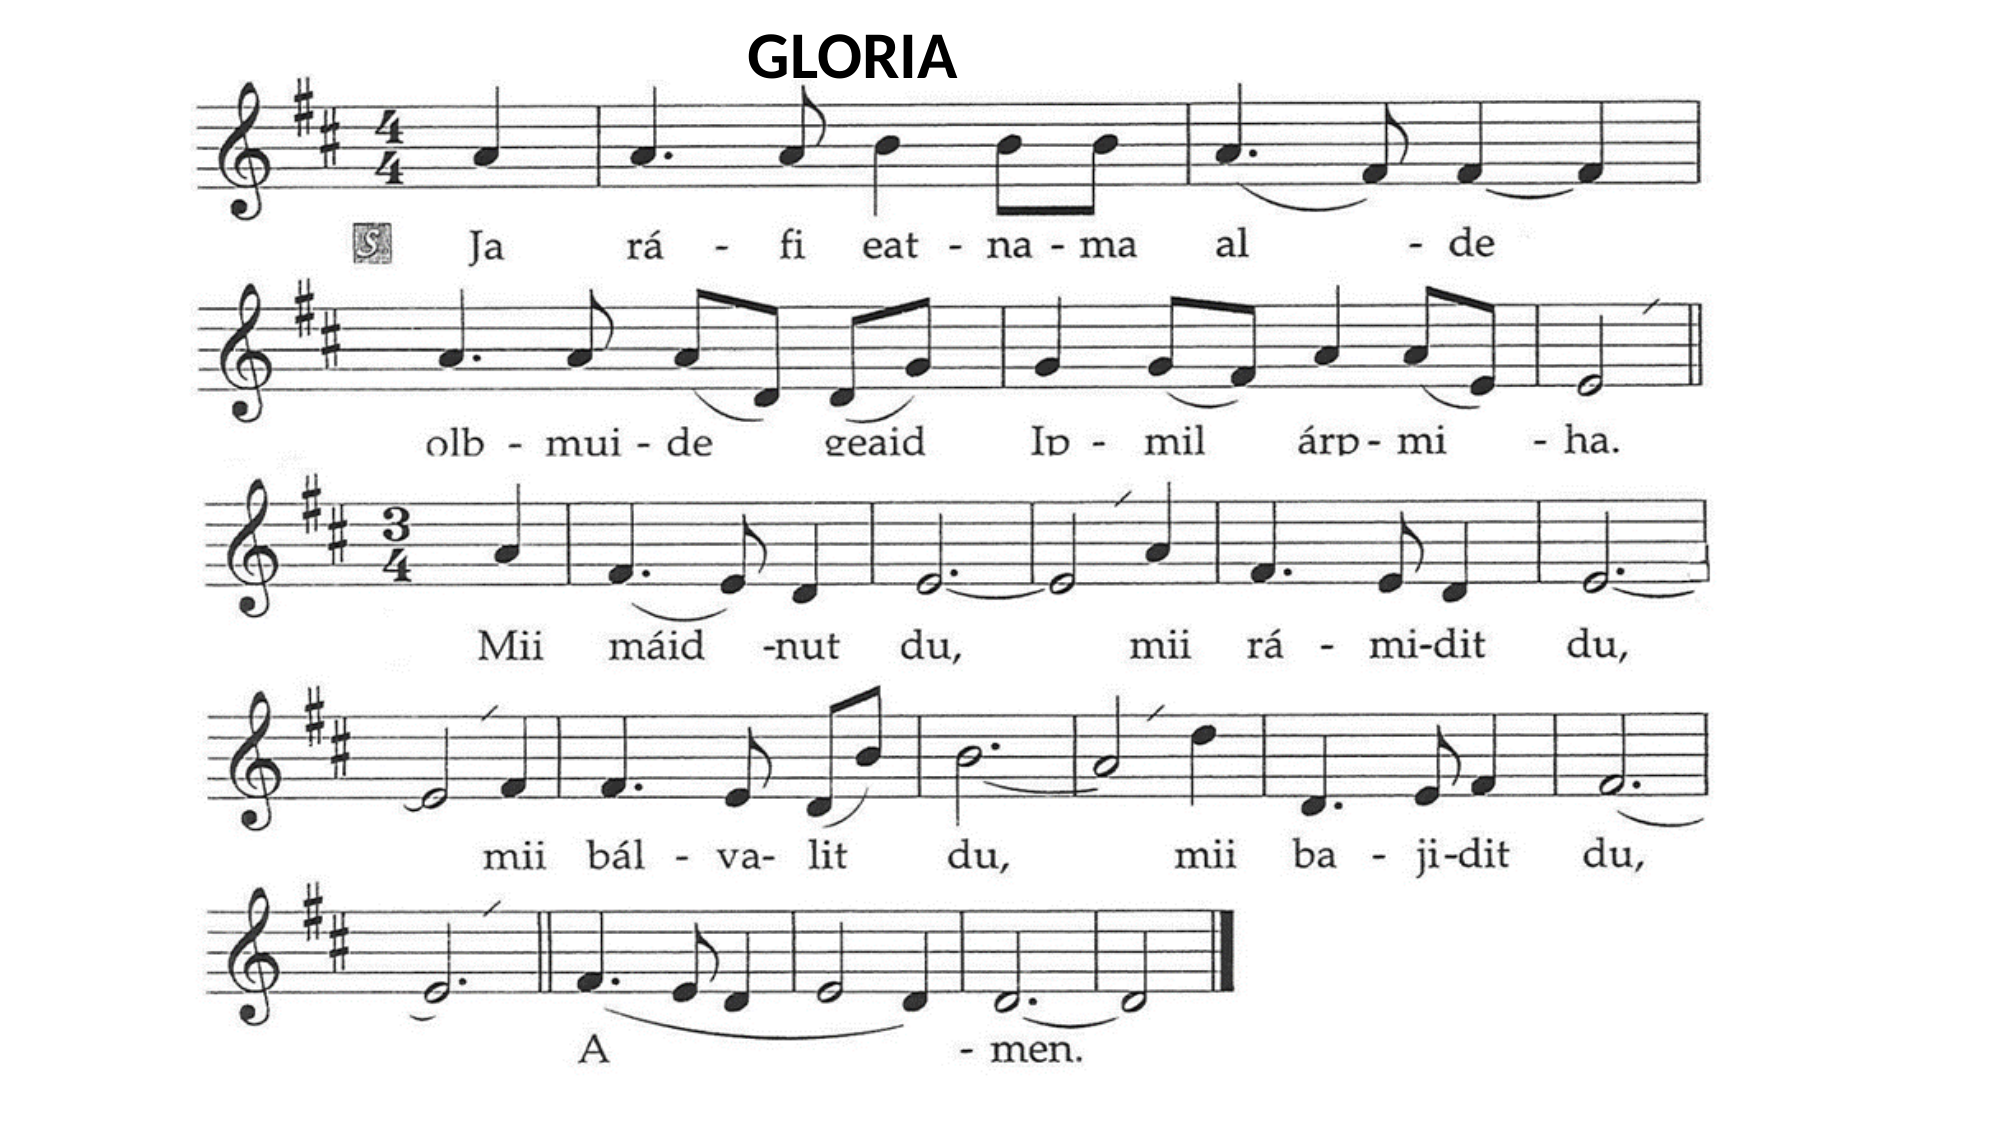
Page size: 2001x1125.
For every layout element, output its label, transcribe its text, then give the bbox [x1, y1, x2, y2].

text_box GLORIA [733, 4, 974, 69]
picture [187, 69, 1720, 1093]
